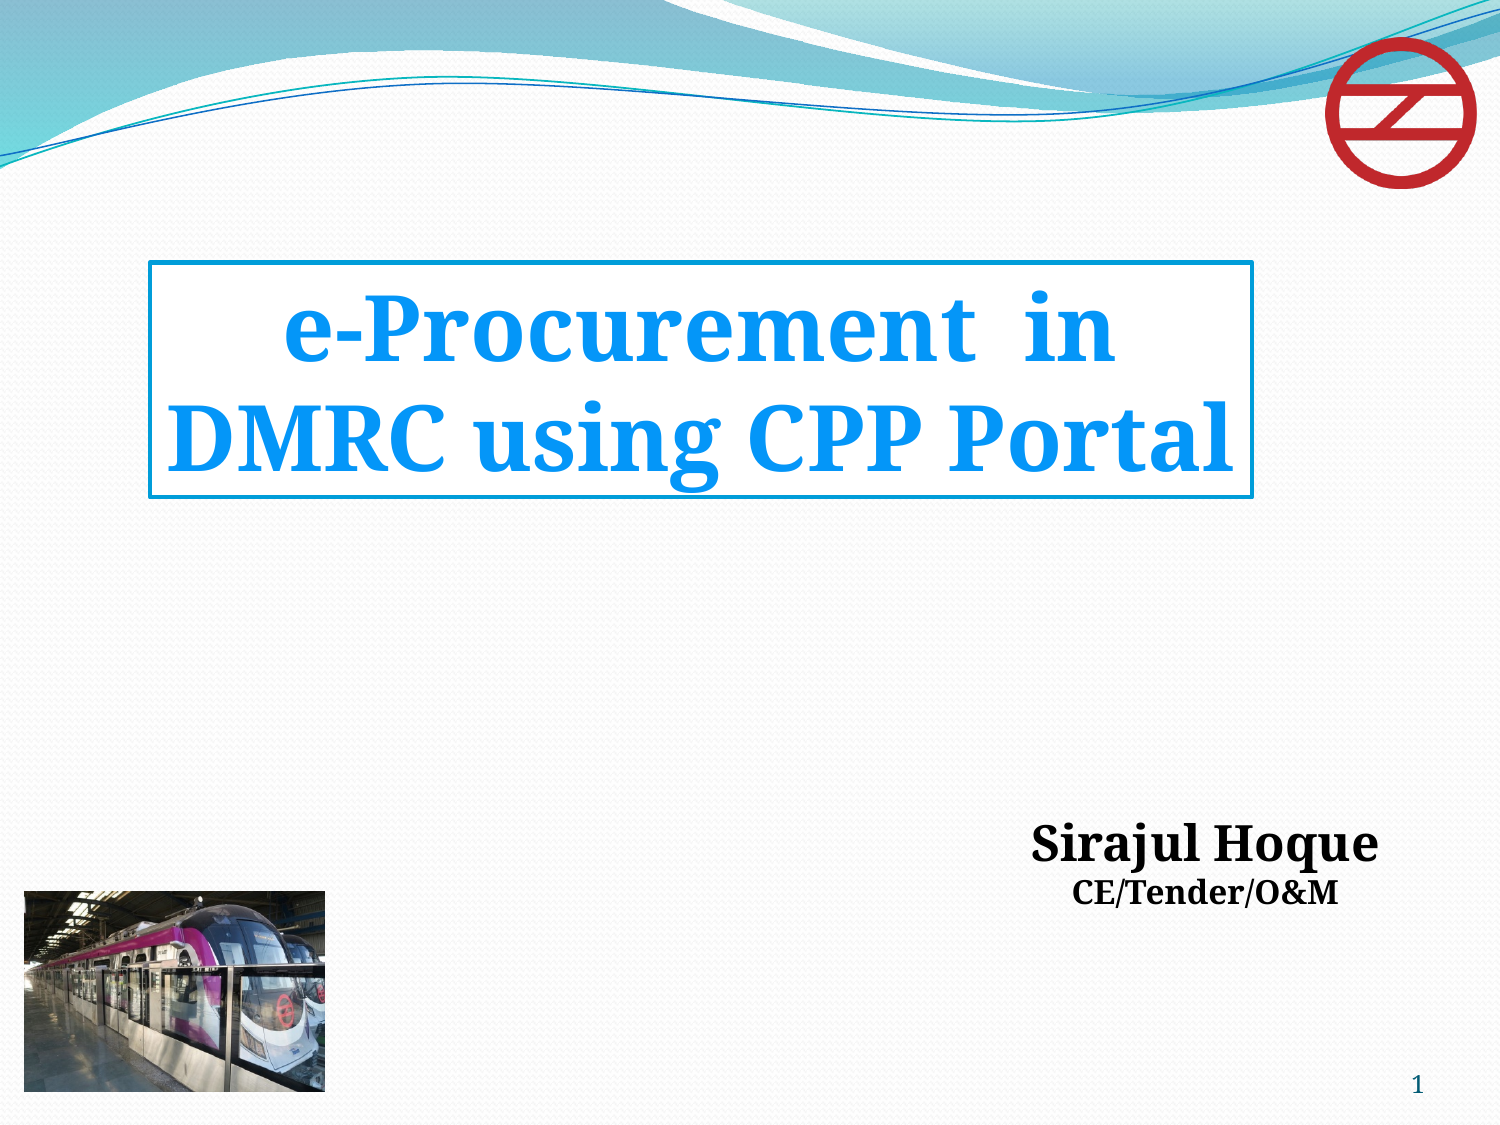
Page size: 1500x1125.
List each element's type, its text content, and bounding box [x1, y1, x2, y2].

text_box Sirajul Hoque CE/Tender/O&M [954, 803, 1457, 969]
slide_number 1 [1299, 1042, 1425, 1103]
picture [24, 891, 326, 1092]
text_box e-Procurement in DMRC using CPP Portal [148, 260, 1254, 499]
picture [1324, 37, 1477, 189]
